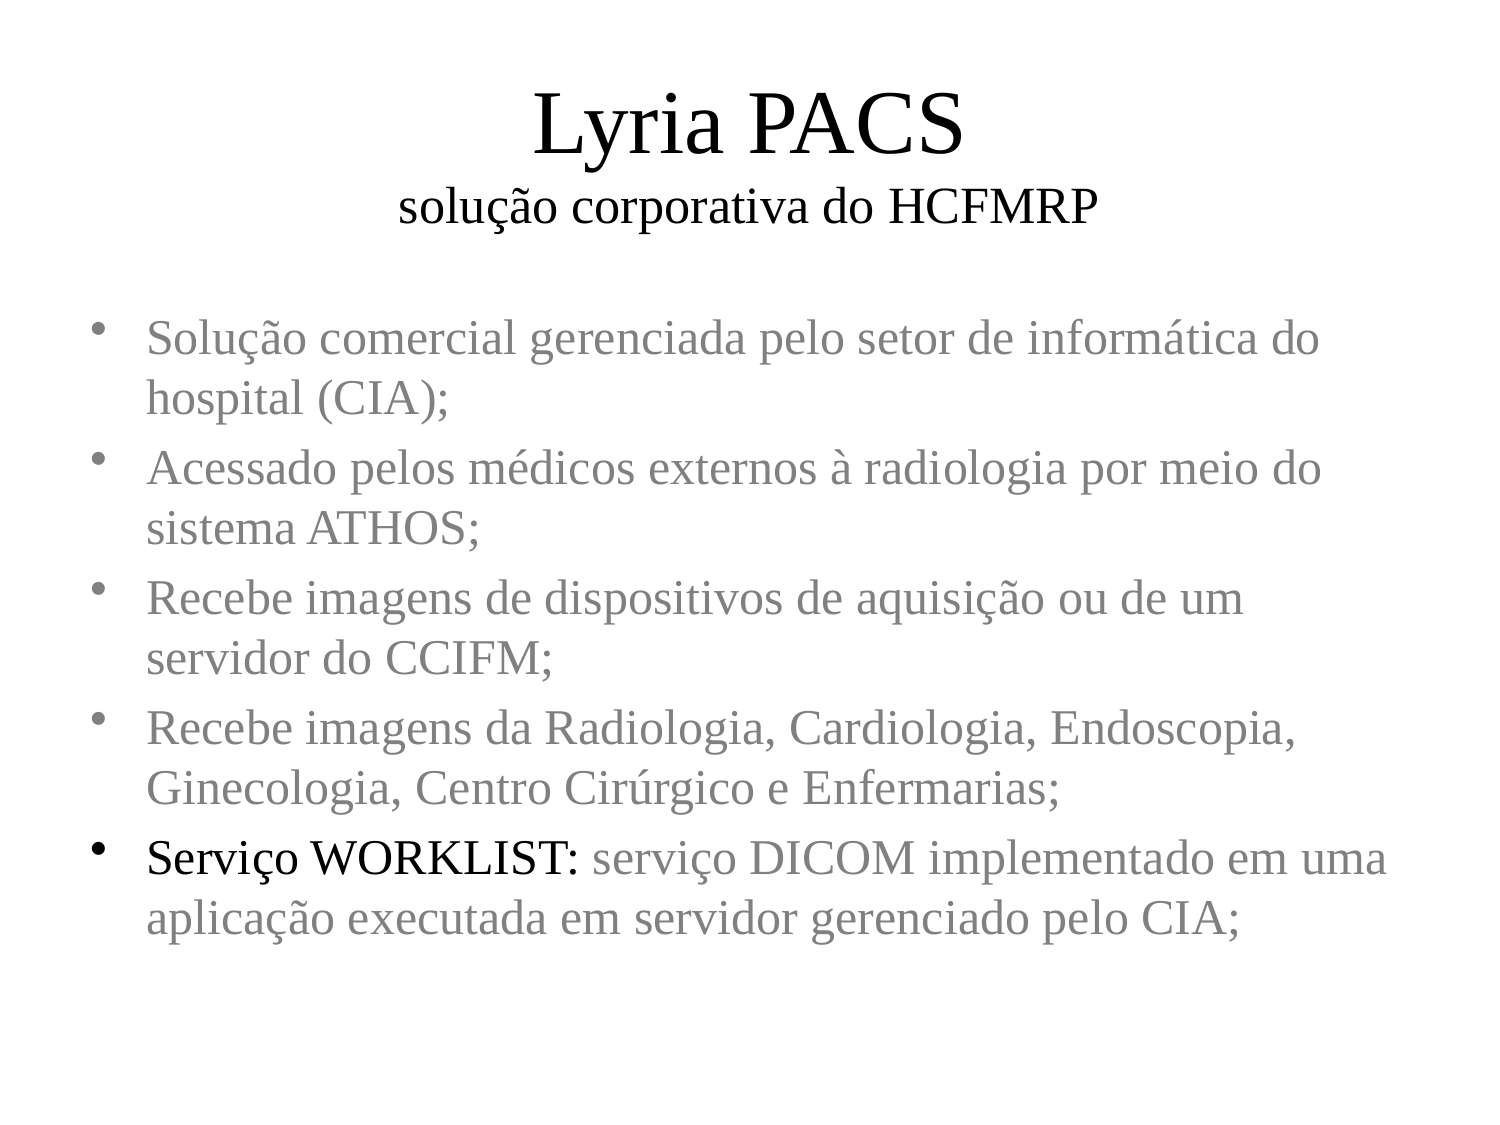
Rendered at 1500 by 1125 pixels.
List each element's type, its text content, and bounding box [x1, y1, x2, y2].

title Lyria PACS solução corporativa do HCFMRP [112, 54, 1388, 243]
list Solução comercial gerenciada pelo setor de informática do hospital (CIA); Acessado pelos médicos externos à radiologia por meio do sistema ATHOS; Recebe imagens de dispositivos de aquisição ou de um servidor do CCIFM; Recebe imagens da Radiologia, Cardiologia, Endoscopia, Ginecologia, Centro Cirúrgico e Enfermarias; Serviço WORKLIST: serviço DICOM implementado em uma aplicação executada em servidor gerenciado pelo CIA; [75, 262, 1425, 965]
